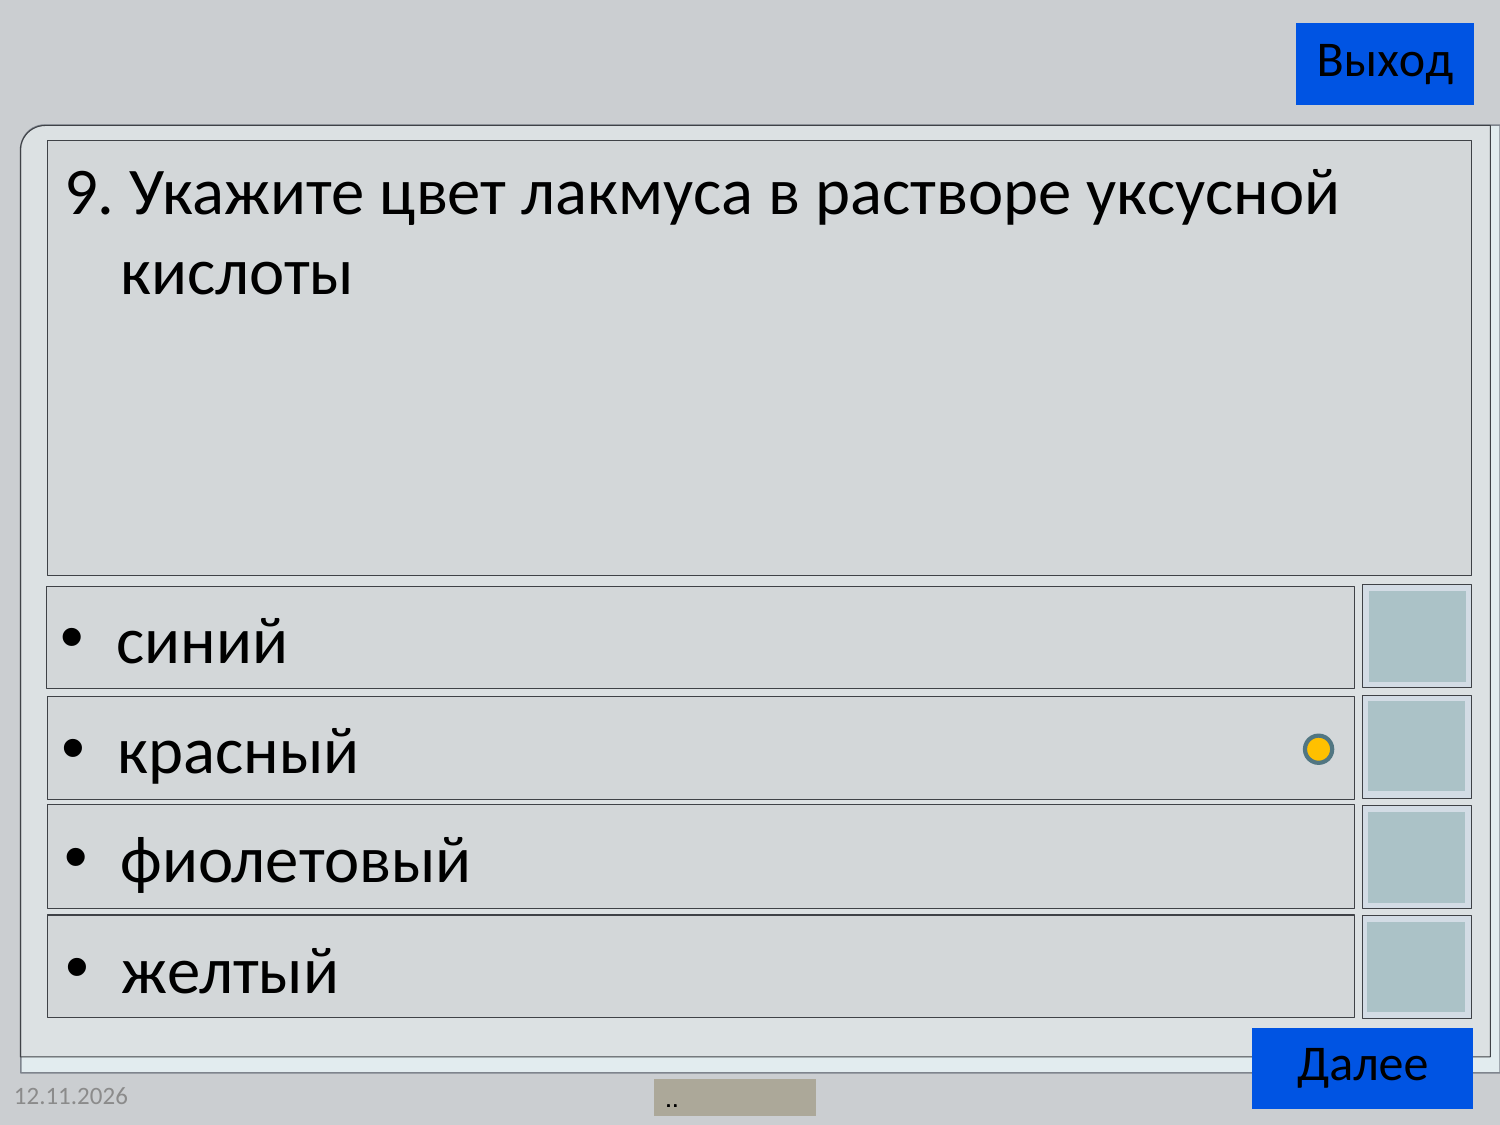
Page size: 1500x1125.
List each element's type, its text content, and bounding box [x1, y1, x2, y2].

list синий [45, 589, 1356, 685]
list желтый [50, 919, 1361, 1015]
list фиолетовый [49, 808, 1360, 905]
list 9. Укажите цвет лакмуса в растворе уксусной кислоты [49, 140, 1469, 576]
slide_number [0, 1065, 174, 1125]
list красный [46, 699, 1357, 796]
